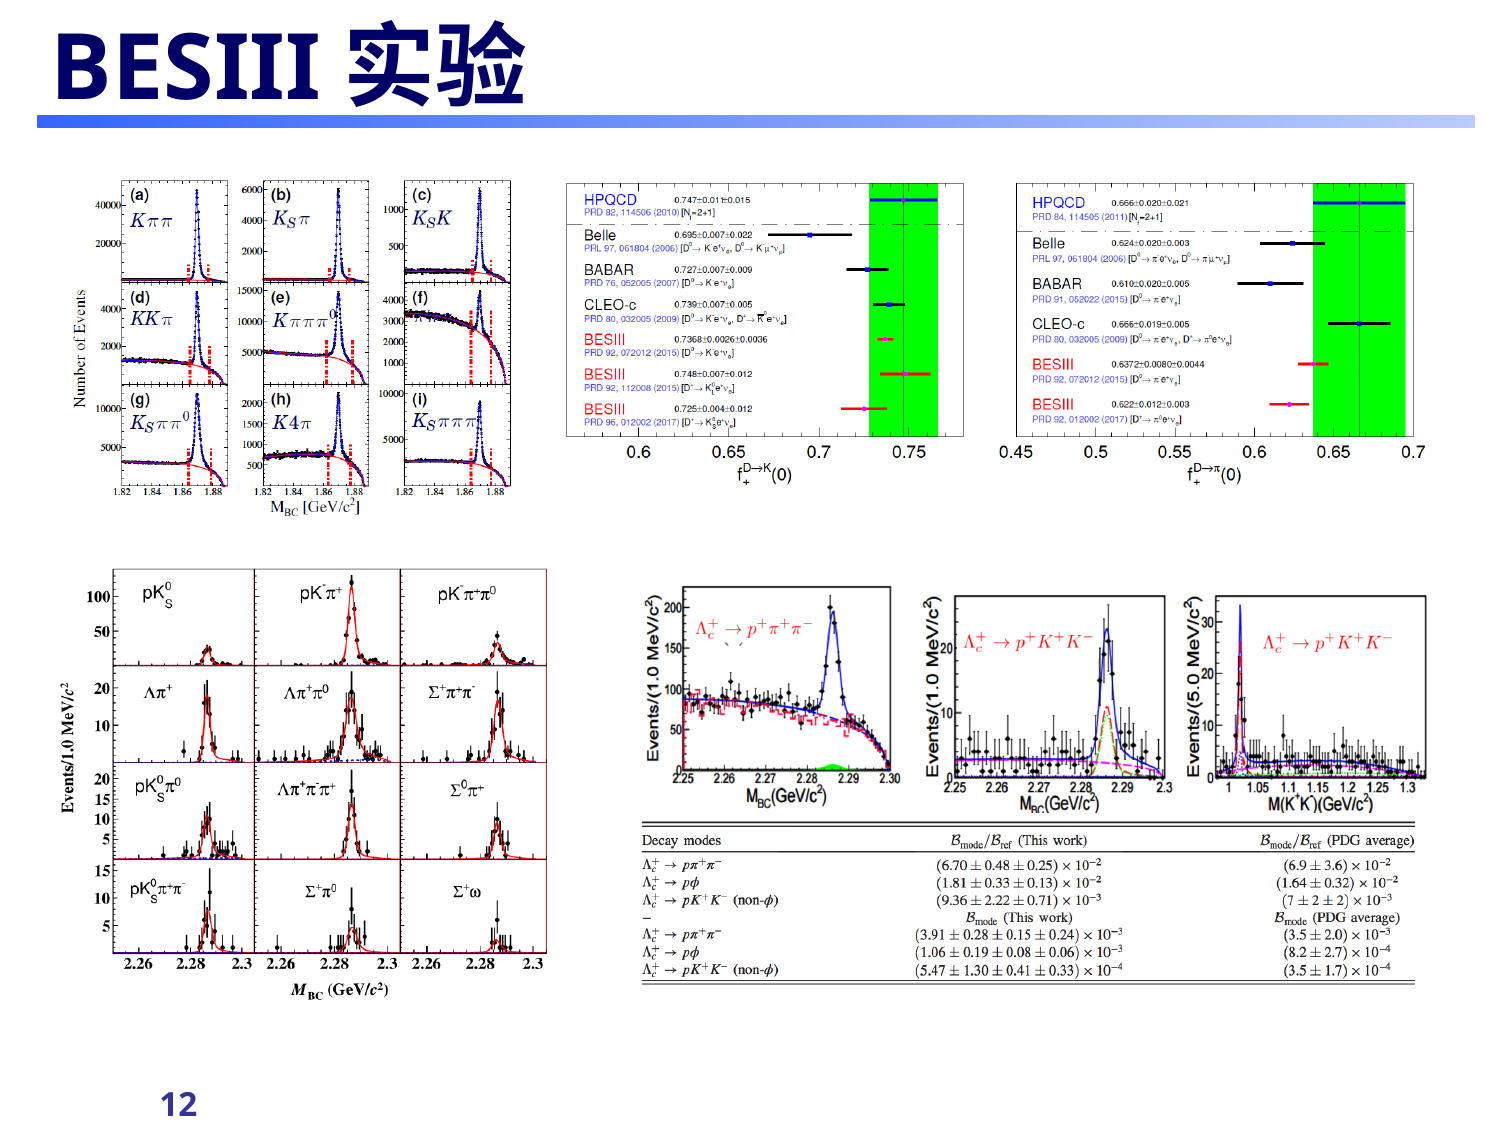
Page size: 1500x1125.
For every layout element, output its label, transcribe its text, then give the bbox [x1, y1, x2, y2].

picture [632, 577, 1430, 991]
picture [49, 566, 553, 1002]
slide_number 12 [112, 1087, 213, 1125]
picture [562, 178, 1430, 490]
title BESIII实验 [35, 0, 1436, 125]
picture [62, 174, 516, 517]
